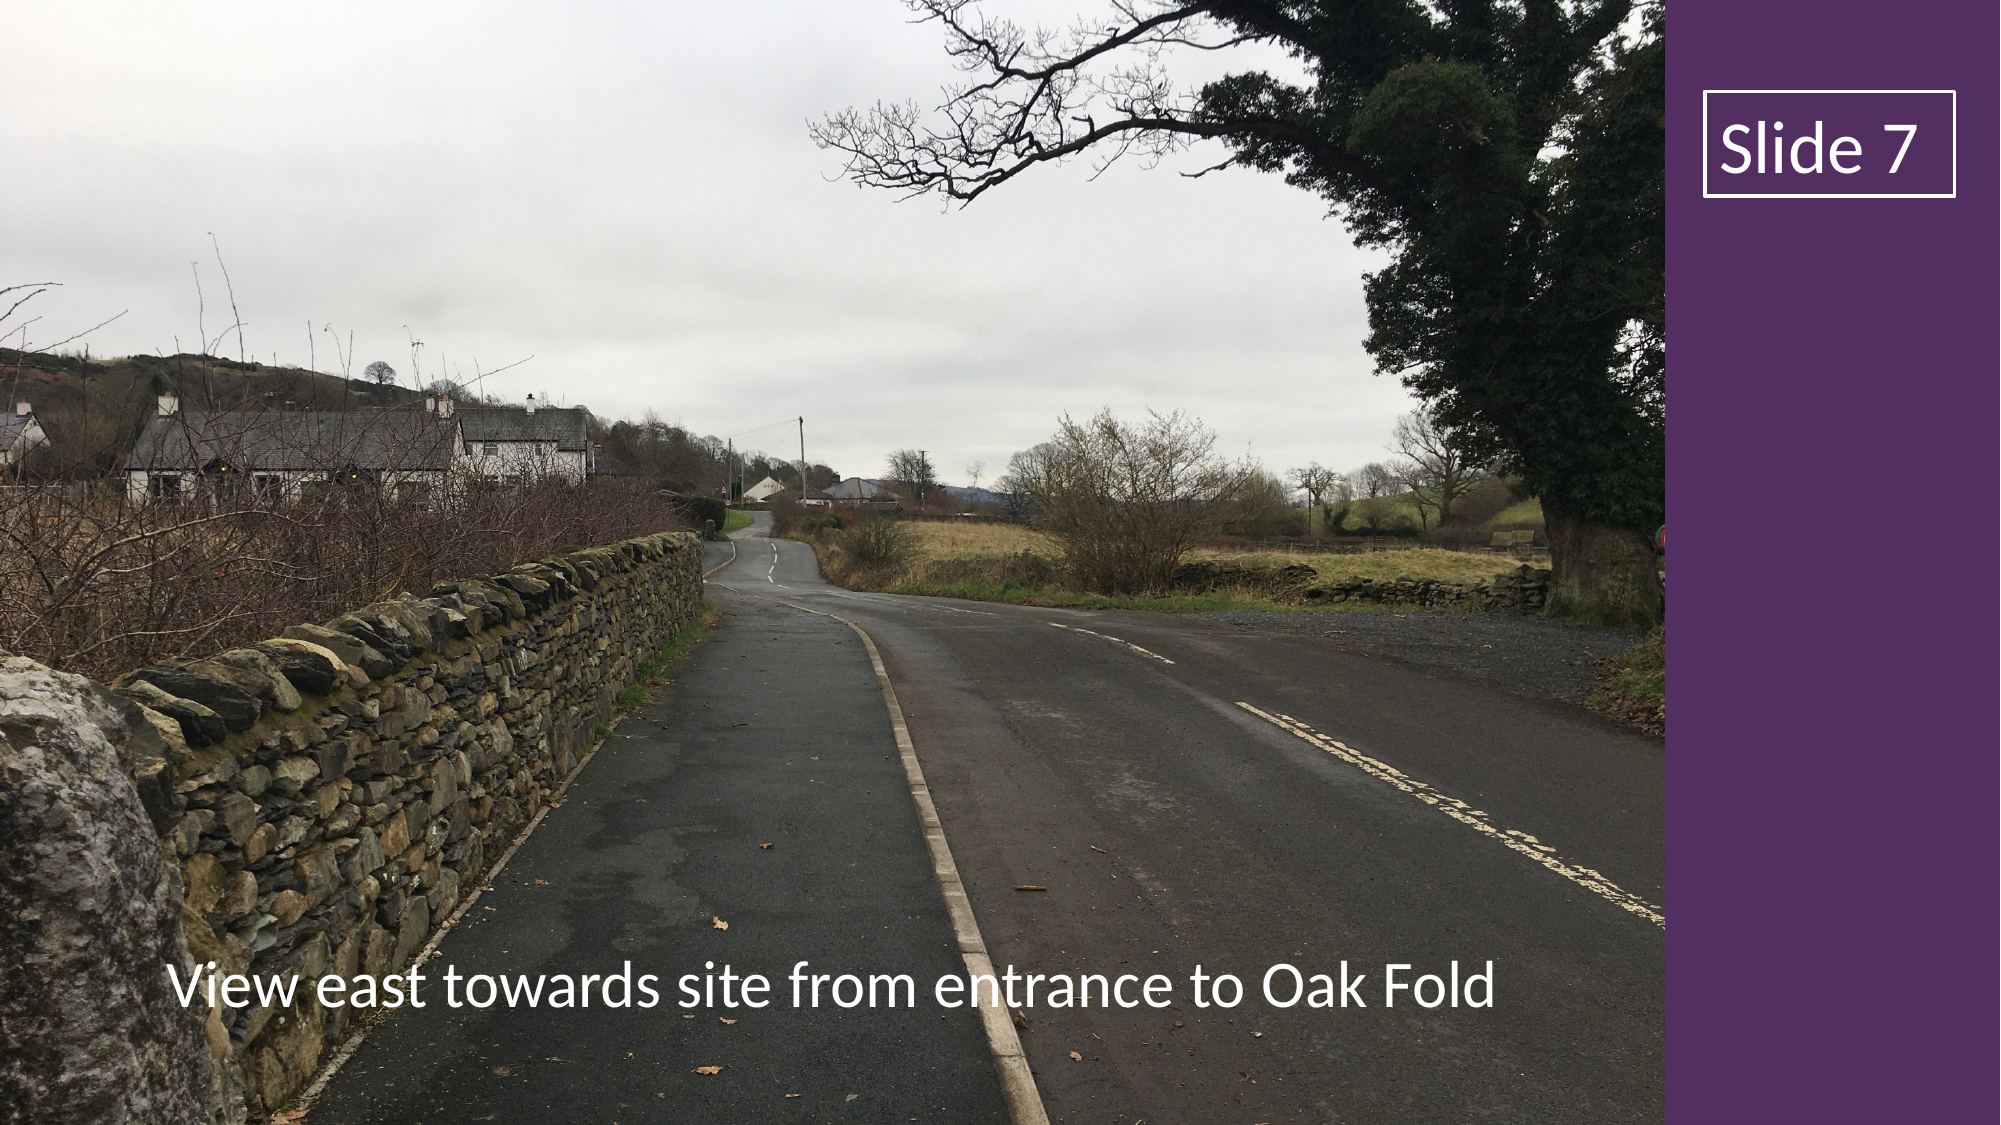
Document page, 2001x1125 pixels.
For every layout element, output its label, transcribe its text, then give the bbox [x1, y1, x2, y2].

text_box Slide 7 [1704, 91, 1955, 197]
picture [0, 0, 1666, 1125]
